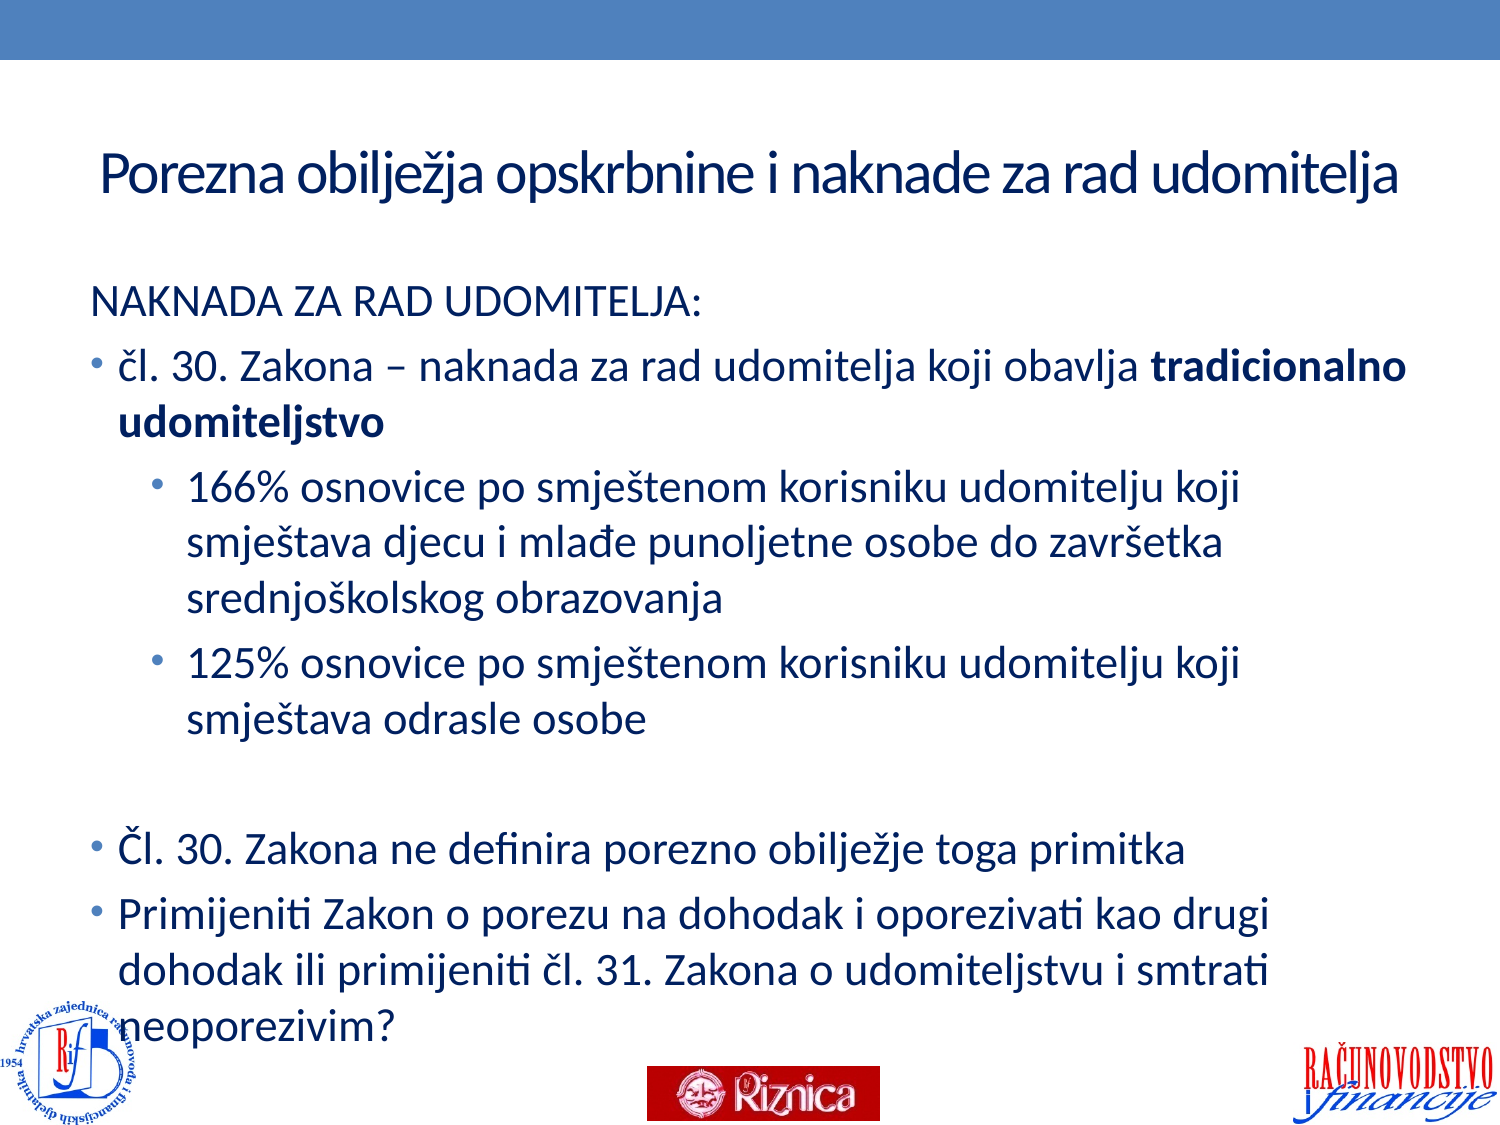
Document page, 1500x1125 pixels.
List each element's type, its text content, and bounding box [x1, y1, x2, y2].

list NAKNADA ZA RAD UDOMITELJA: čl. 30. Zakona – naknada za rad udomitelja koji obavlja tradicionalno udomiteljstvo 166% osnovice po smještenom korisniku udomitelju koji smještava djecu i mlađe punoljetne osobe do završetka srednjoškolskog obrazovanja 125% osnovice po smještenom korisniku udomitelju koji smještava odrasle osobe Čl. 30. Zakona ne definira porezno obilježje toga primitka Primijeniti Zakon o porezu na dohodak i oporezivati kao drugi dohodak ili primijeniti čl. 31. Zakona o udomiteljstvu i smtrati neoporezivim? [75, 262, 1425, 1063]
picture [647, 1066, 880, 1121]
picture [1293, 1042, 1497, 1124]
title Porezna obilježja opskrbnine i naknade za rad udomitelja [75, 87, 1425, 250]
picture [0, 1001, 136, 1125]
